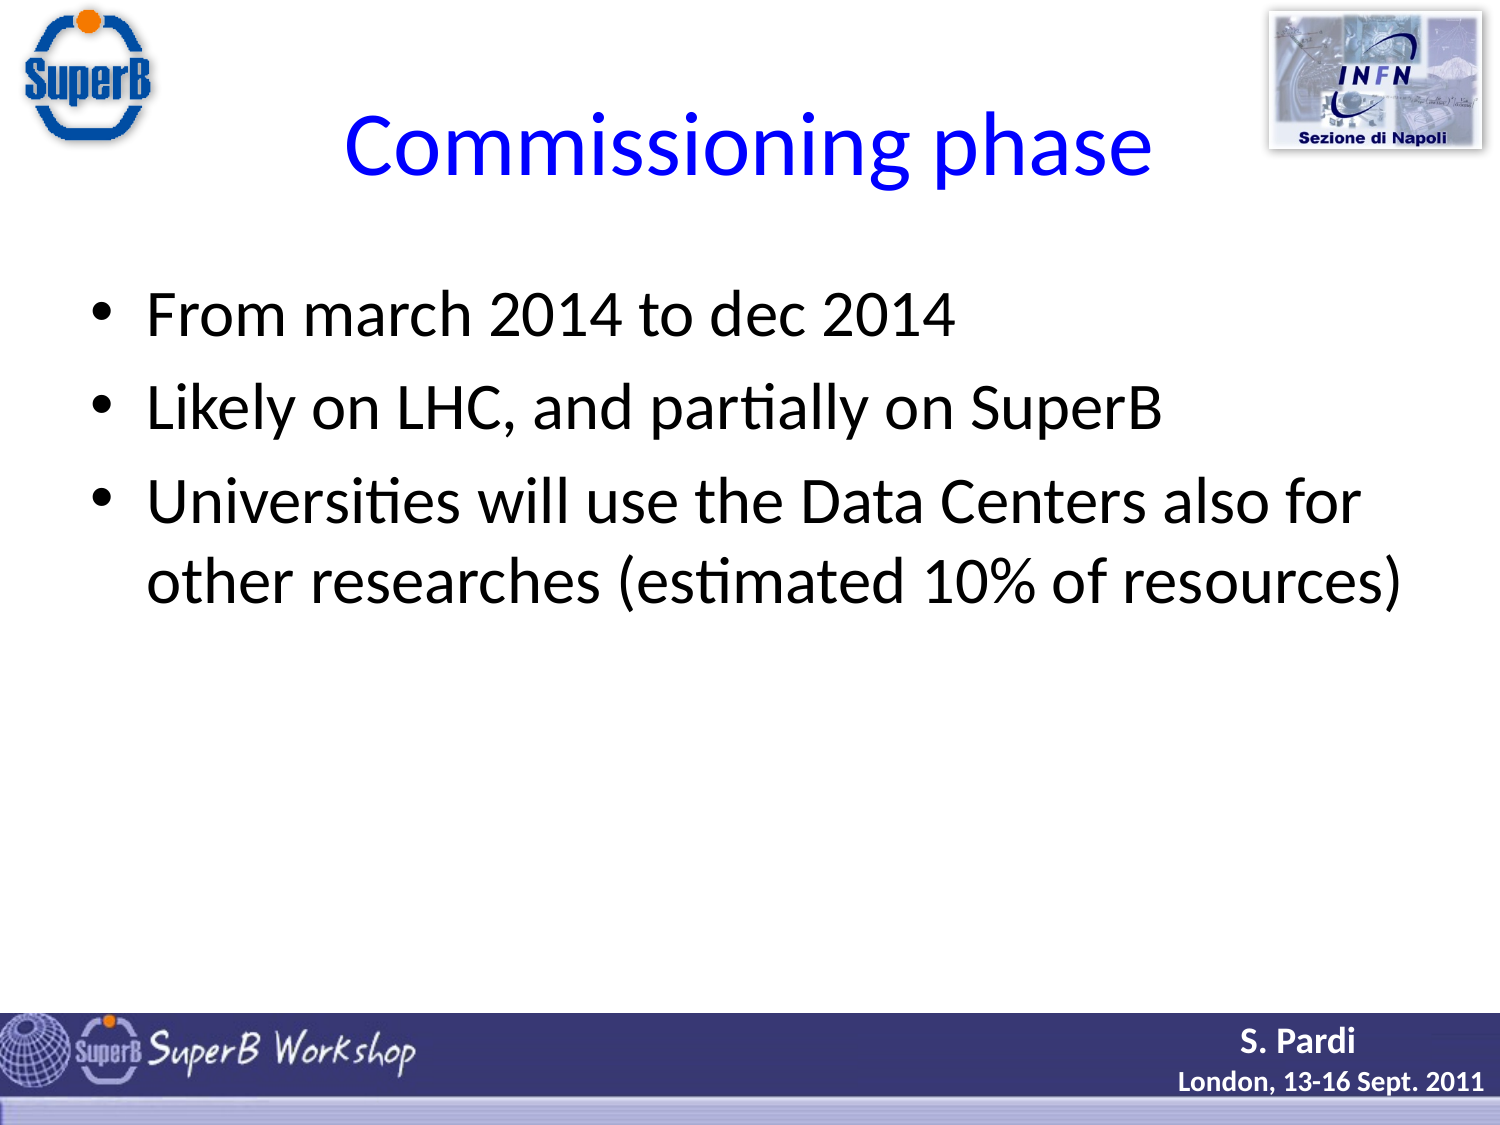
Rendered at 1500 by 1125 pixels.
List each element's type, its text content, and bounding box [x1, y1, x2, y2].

picture [0, 1013, 1500, 1125]
list From march 2014 to dec 2014 Likely on LHC, and partially on SuperB Universities will use the Data Centers also for other researches (estimated 10% of resources) [75, 262, 1425, 1005]
picture [1269, 11, 1482, 149]
title Commissioning phase [75, 45, 1425, 233]
picture [17, 7, 158, 145]
